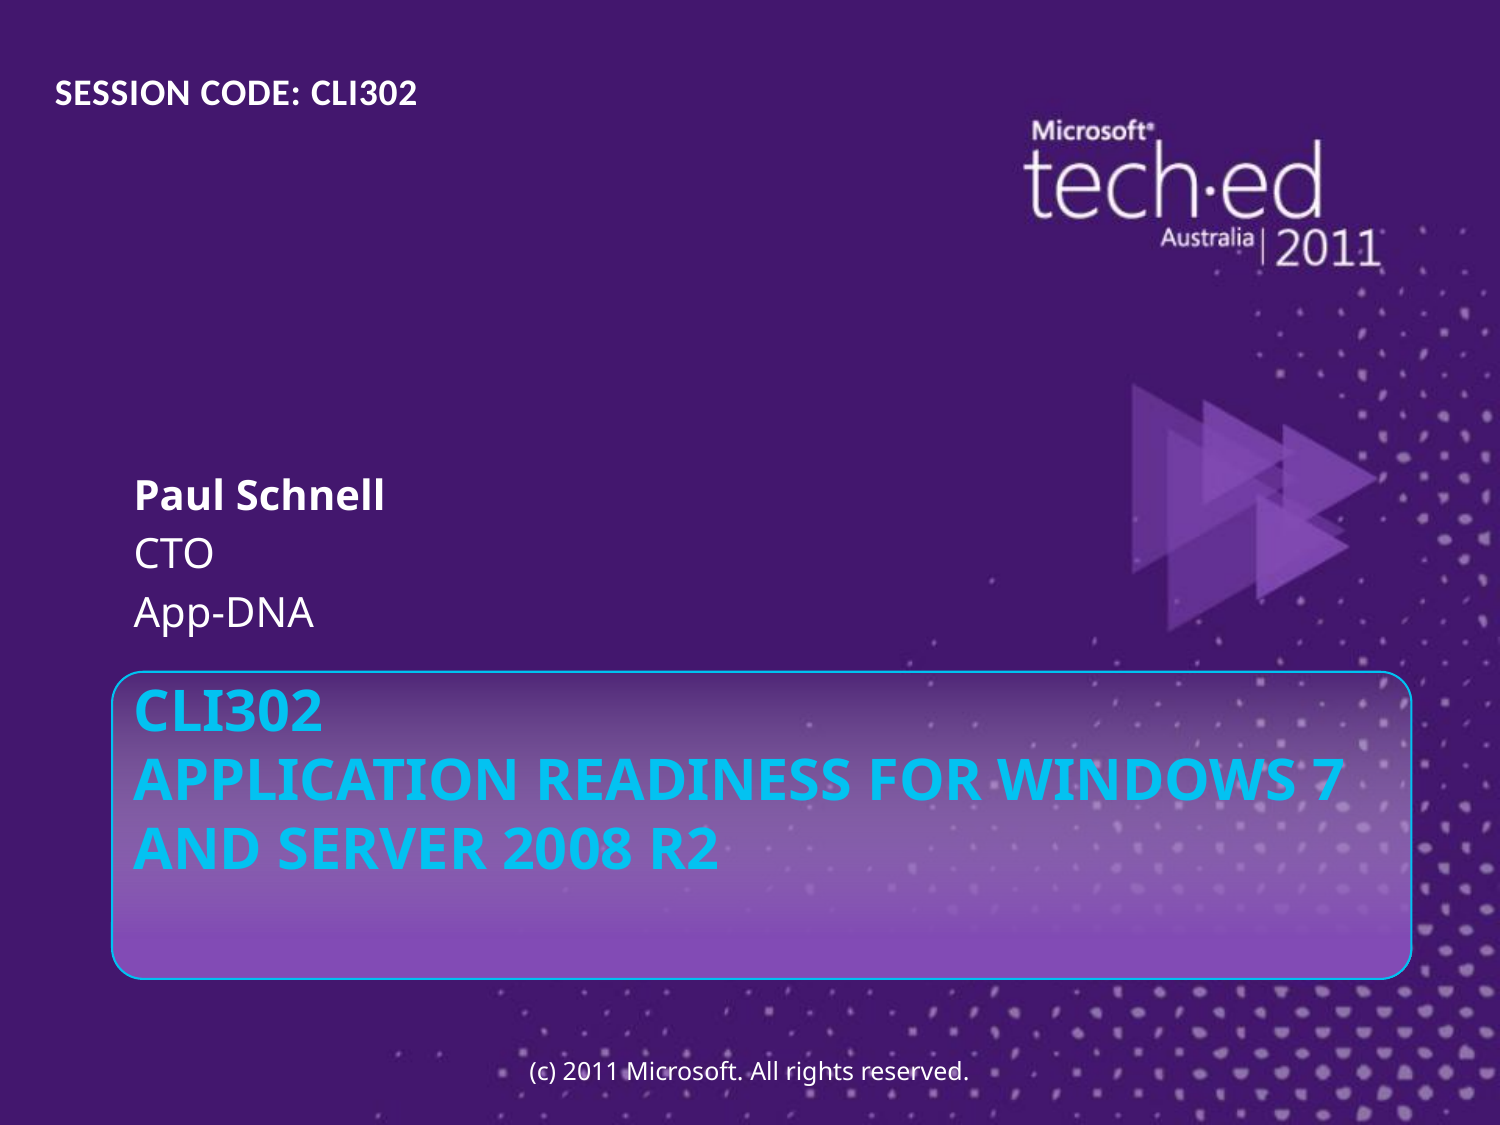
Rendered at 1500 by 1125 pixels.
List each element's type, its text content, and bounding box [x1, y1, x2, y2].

footer (c) 2011 Microsoft. All rights reserved. [512, 1042, 988, 1103]
text_box [109, 672, 1414, 982]
text_box SESSION CODE: CLI302 [54, 73, 647, 114]
list Paul Schnell CTO App-DNA [118, 397, 1394, 644]
picture [0, 0, 1500, 1125]
title CLI302 Application Readiness for Windows 7 and Server 2008 R2 [118, 666, 1394, 891]
